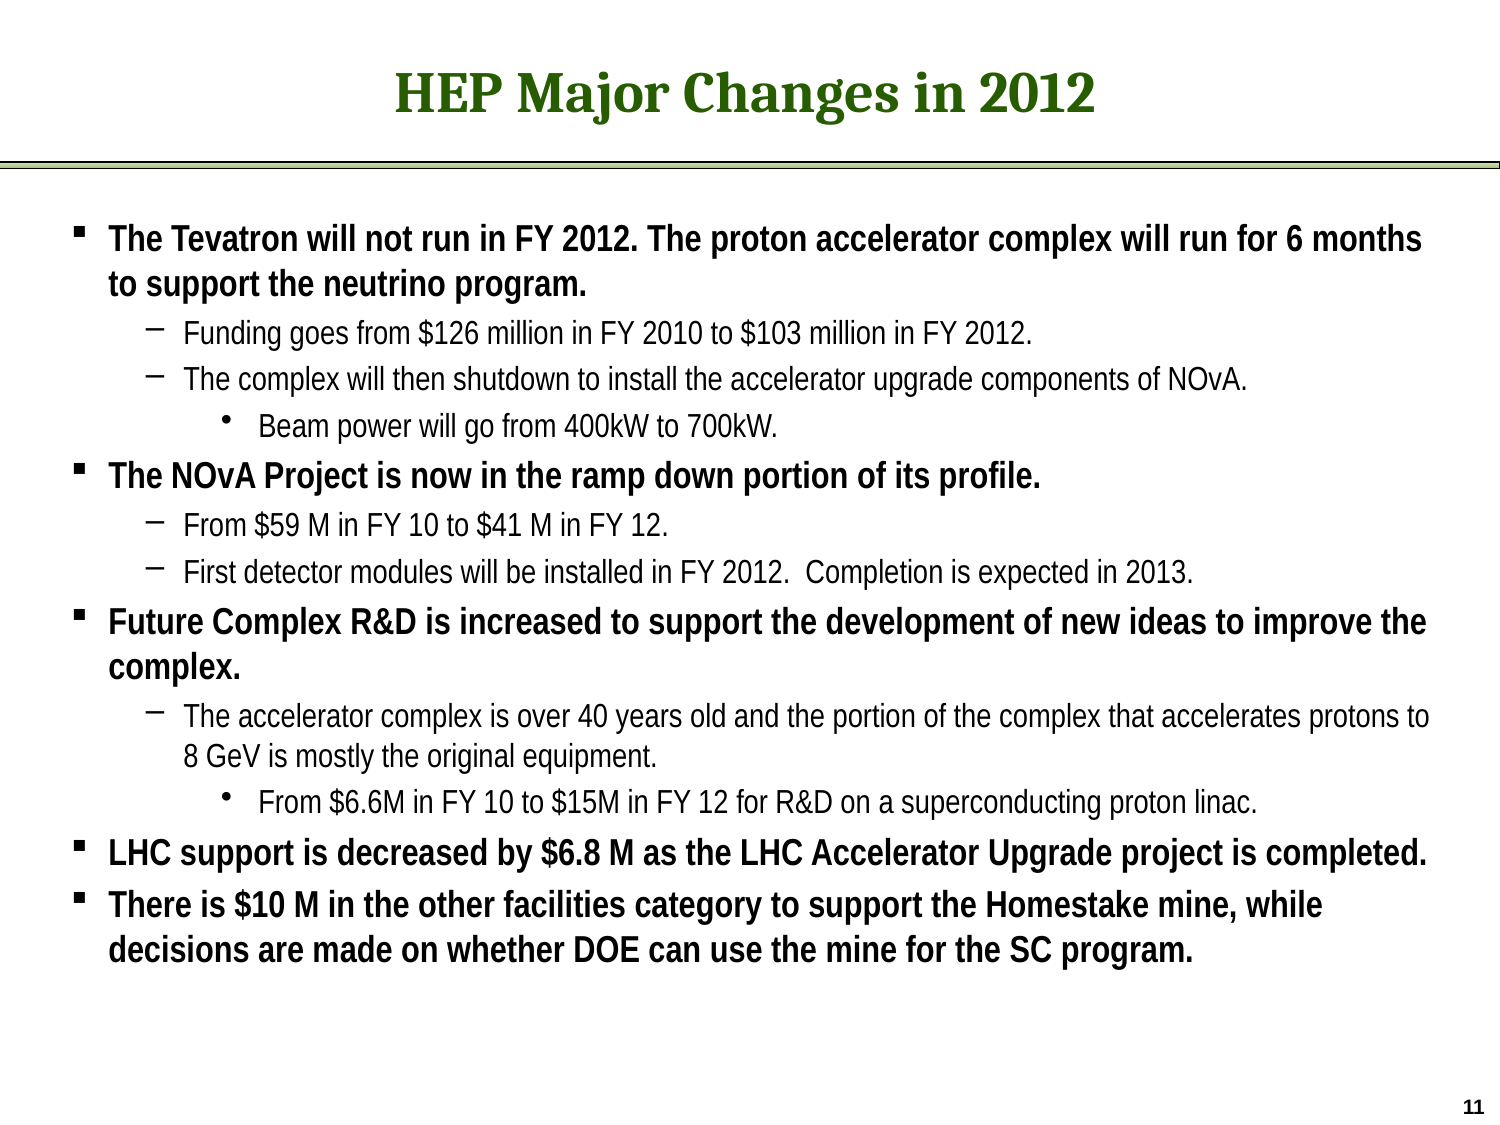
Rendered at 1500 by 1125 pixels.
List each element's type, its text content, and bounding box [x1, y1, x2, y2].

list The Tevatron will not run in FY 2012. The proton accelerator complex will run for 6 months to support the neutrino program. Funding goes from $126 million in FY 2010 to $103 million in FY 2012. The complex will then shutdown to install the accelerator upgrade components of NOvA. Beam power will go from 400kW to 700kW. The NOvA Project is now in the ramp down portion of its profile. From $59 M in FY 10 to $41 M in FY 12. First detector modules will be installed in FY 2012. Completion is expected in 2013. Future Complex R&D is increased to support the development of new ideas to improve the complex. The accelerator complex is over 40 years old and the portion of the complex that accelerates protons to 8 GeV is mostly the original equipment. From $6.6M in FY 10 to $15M in FY 12 for R&D on a superconducting proton linac. LHC support is decreased by $6.8 M as the LHC Accelerator Upgrade project is completed. There is $10 M in the other facilities category to support the Homestake mine, while decisions are made on whether DOE can use the mine for the SC program. [55, 206, 1450, 1060]
title HEP Major Changes in 2012 [321, 29, 1170, 149]
slide_number 11 [1437, 1085, 1500, 1125]
